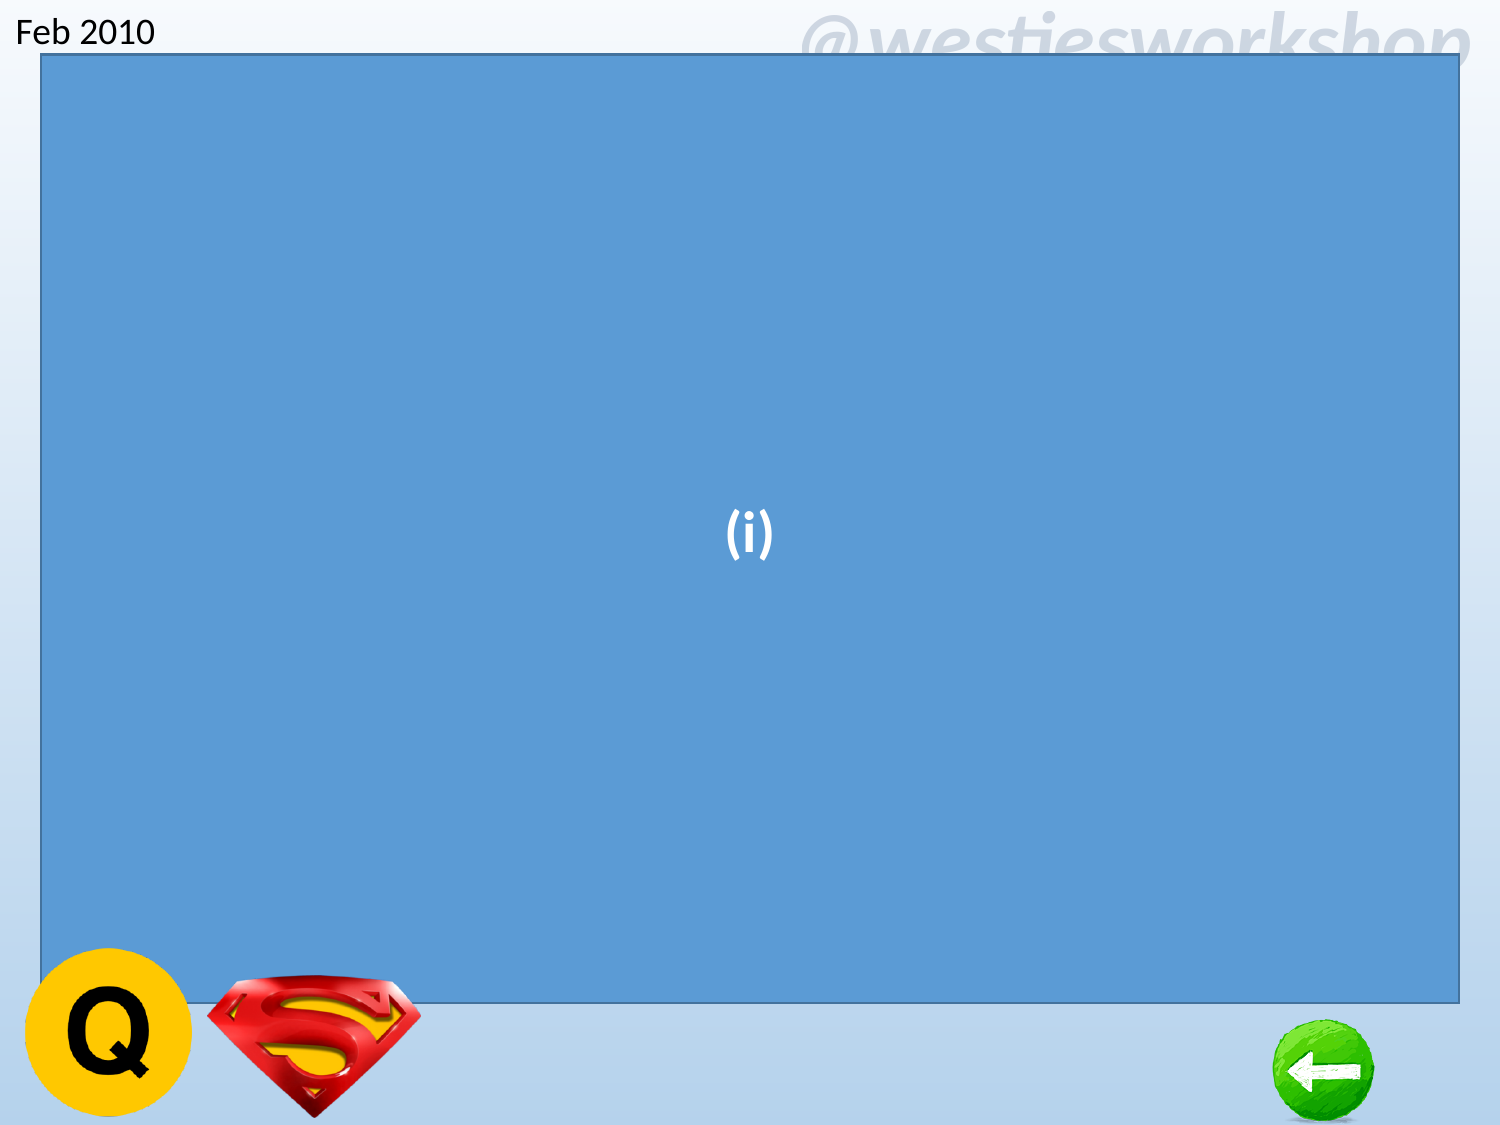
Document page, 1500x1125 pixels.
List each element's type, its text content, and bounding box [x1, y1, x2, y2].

text_box Feb 2010 [0, 0, 171, 60]
picture [1270, 1019, 1376, 1125]
picture [0, 54, 1459, 1125]
